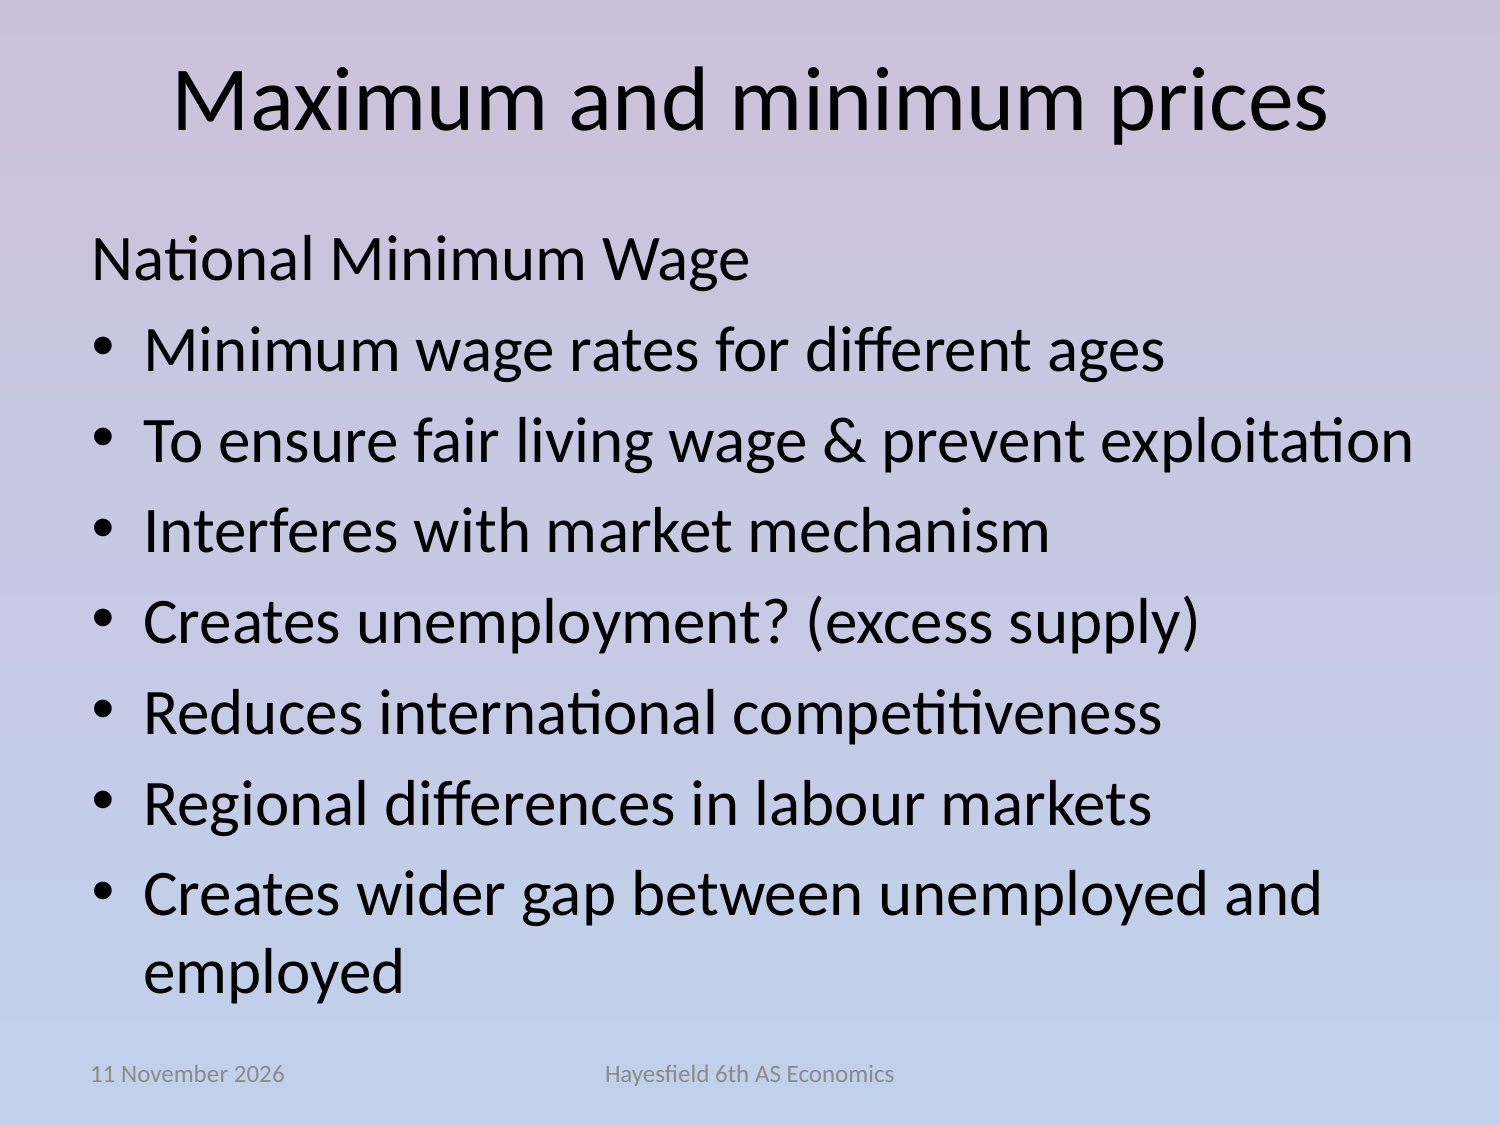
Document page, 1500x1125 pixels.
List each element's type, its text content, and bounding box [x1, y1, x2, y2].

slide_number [75, 1042, 425, 1103]
title Maximum and minimum prices [76, 0, 1427, 188]
footer Hayesfield 6th AS Economics [512, 1042, 988, 1103]
list National Minimum Wage Minimum wage rates for different ages To ensure fair living wage & prevent exploitation Interferes with market mechanism Creates unemployment? (excess supply) Reduces international competitiveness Regional differences in labour markets Creates wider gap between unemployed and employed [76, 208, 1436, 1035]
